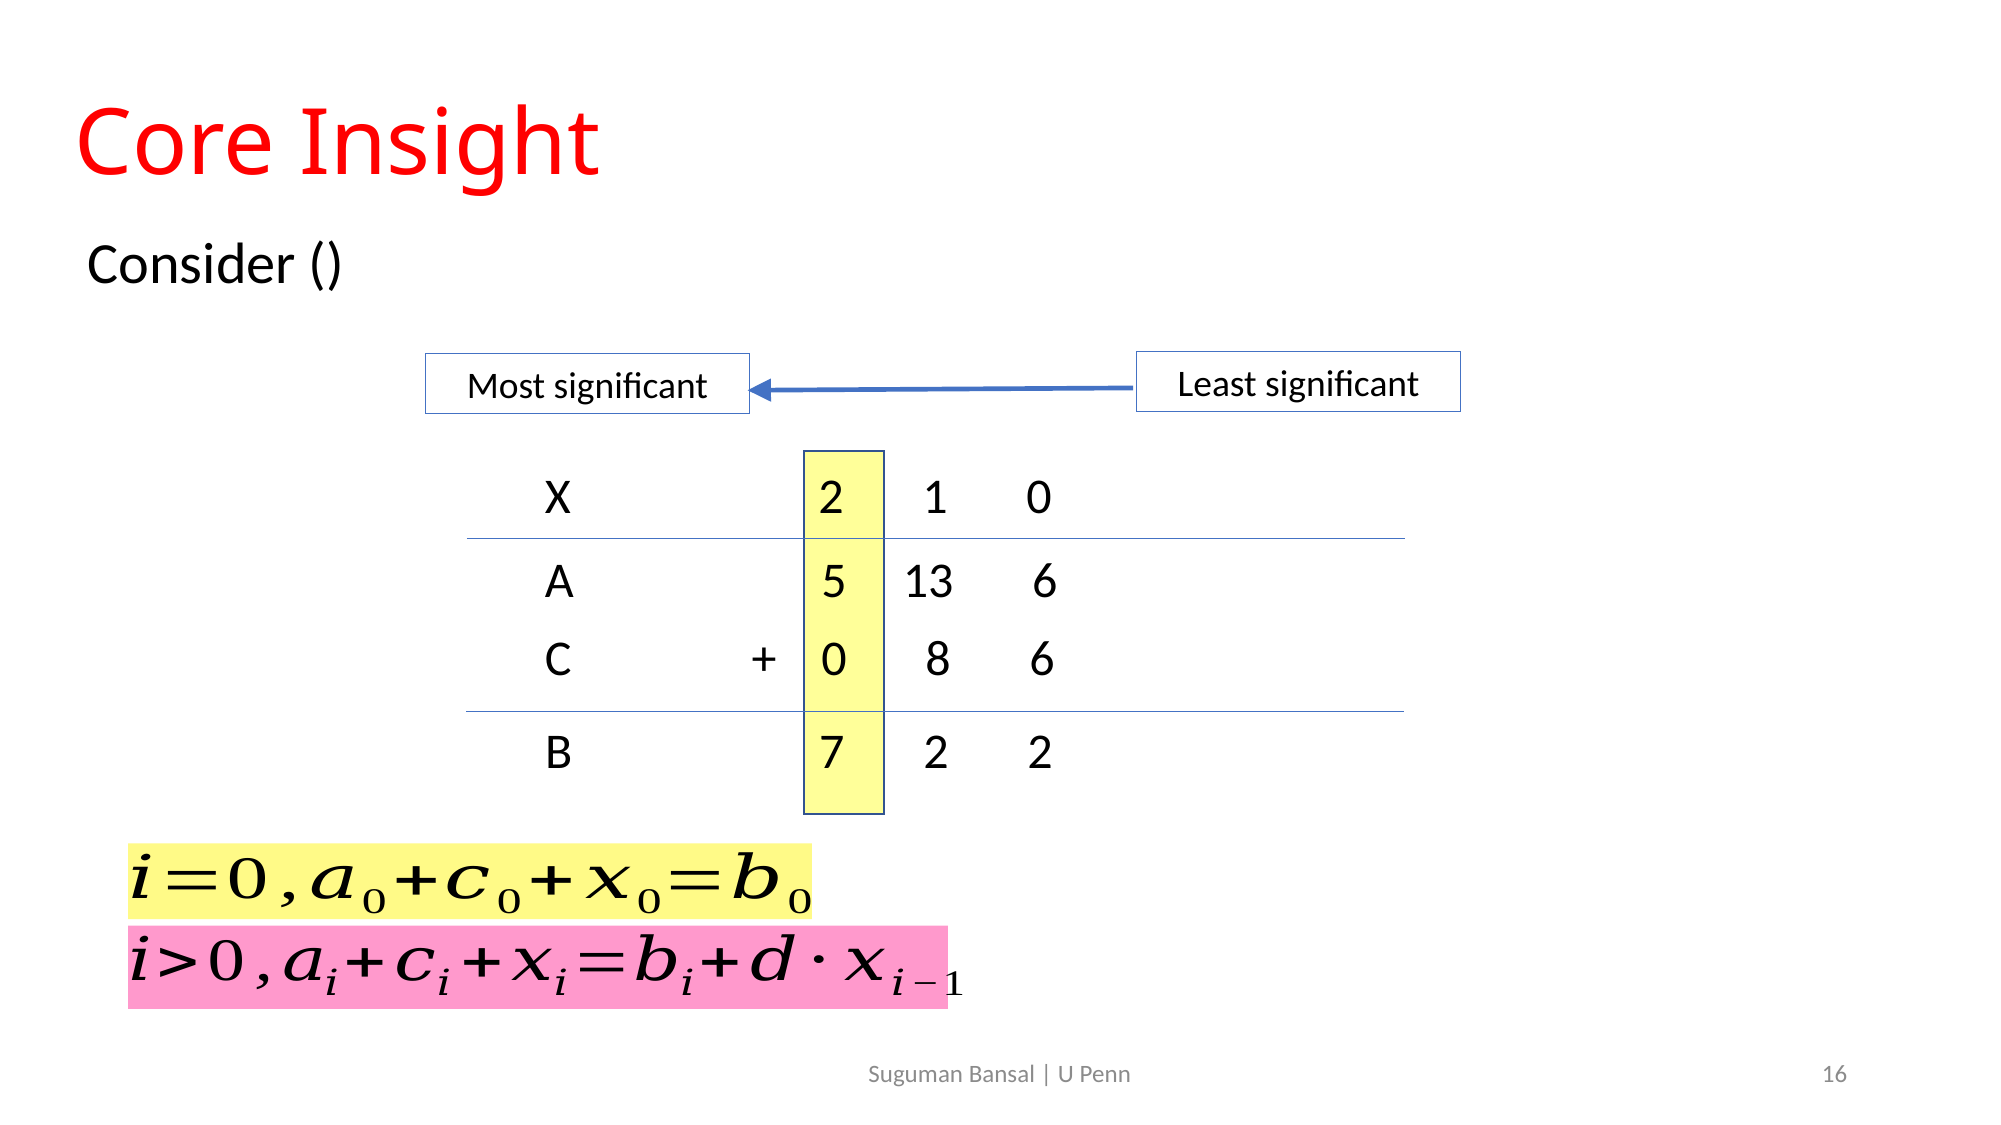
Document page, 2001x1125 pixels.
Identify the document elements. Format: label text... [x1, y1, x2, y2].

text_box [803, 532, 885, 537]
text_box [127, 842, 813, 920]
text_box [747, 387, 1133, 391]
text_box B 7 2 2 [530, 711, 1406, 787]
text_box Most significant [425, 353, 750, 414]
text_box A 5 13 6 [530, 540, 1405, 615]
text_box [127, 925, 949, 1010]
text_box [803, 787, 885, 815]
slide_number 16 [1412, 1042, 1863, 1103]
text_box X 2 1 0 [530, 456, 1407, 532]
text_box Least significant [1136, 351, 1461, 412]
footer Suguman Bansal | U Penn [662, 1042, 1338, 1103]
text_box C + 0 8 6 [530, 618, 1408, 693]
text_box [803, 450, 885, 456]
text_box [803, 693, 885, 711]
title Core Insight [59, 35, 1863, 254]
